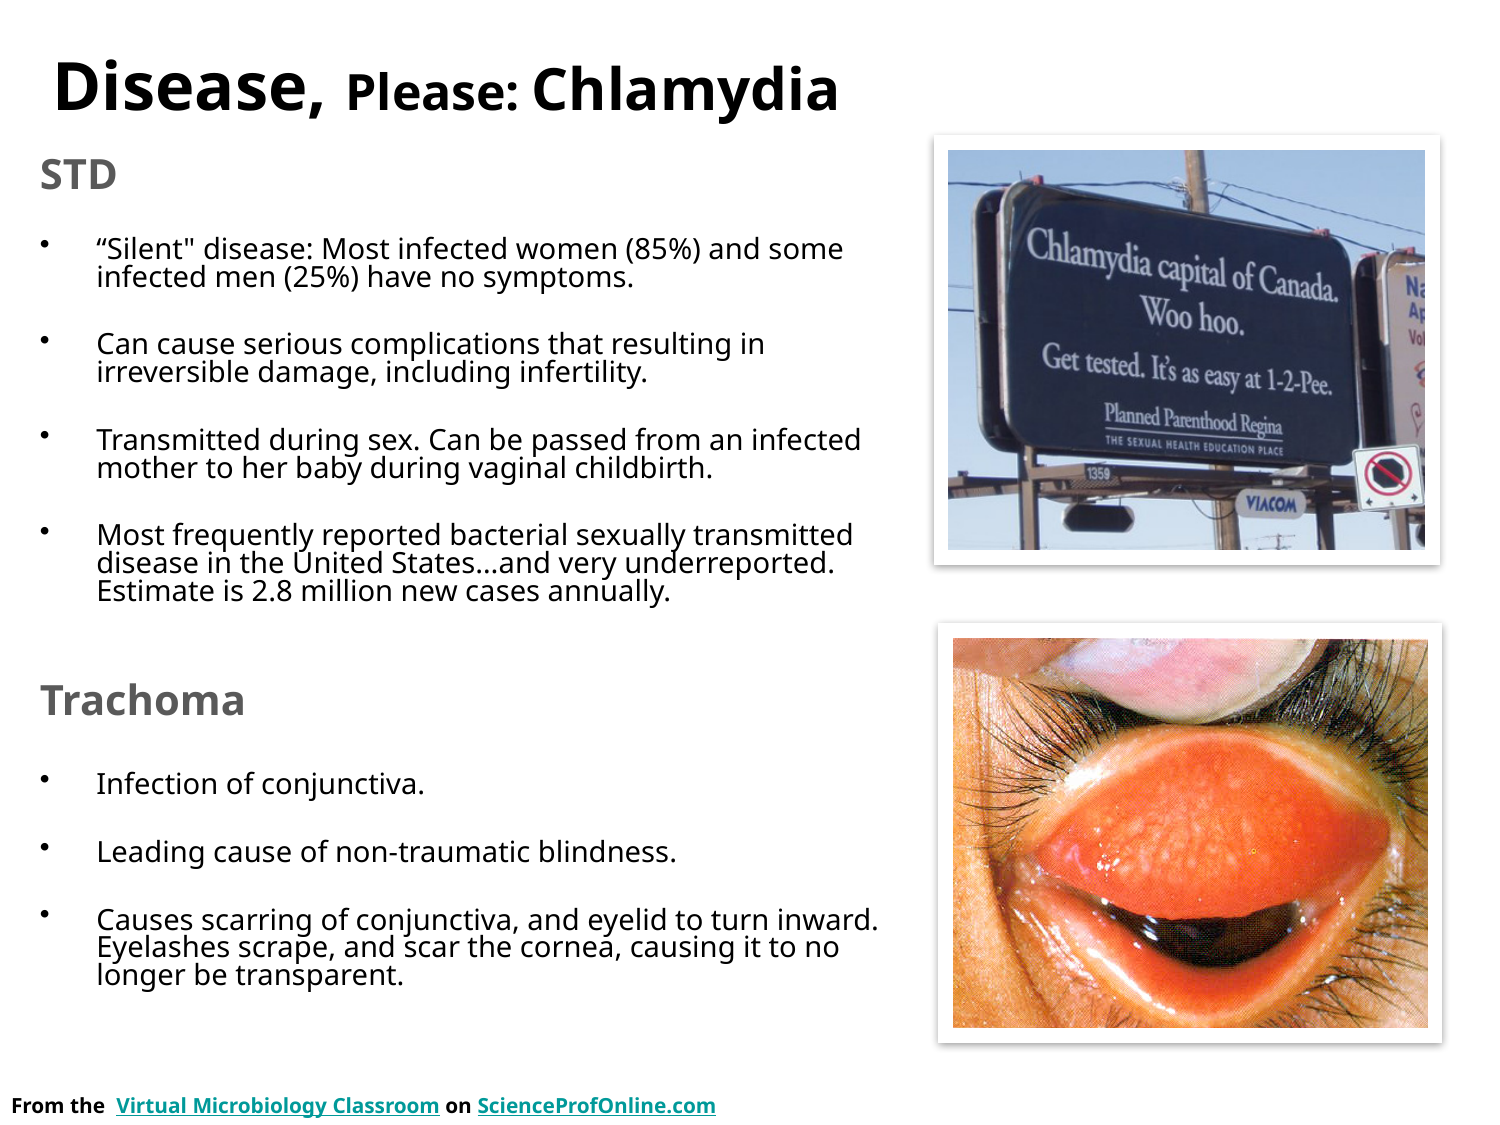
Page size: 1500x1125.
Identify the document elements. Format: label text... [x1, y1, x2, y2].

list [952, 637, 1429, 1029]
title Disease, Please: Chlamydia [37, 37, 1388, 130]
text_box From the Virtual Microbiology Classroom on ScienceProfOnline.com [0, 1084, 753, 1125]
list STD “Silent" disease: Most infected women (85%) and some infected men (25%) have no symptoms. Can cause serious complications that resulting in irreversible damage, including infertility. Transmitted during sex. Can be passed from an infected mother to her baby during vaginal childbirth. Most frequently reported bacterial sexually transmitted disease in the United States…and very underreported. Estimate is 2.8 million new cases annually. Trachoma Infection of conjunctiva. Leading cause of non-traumatic blindness. Causes scarring of conjunctiva, and eyelid to turn inward. Eyelashes scrape, and scar the cornea, causing it to no longer be transparent. [24, 149, 925, 1125]
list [948, 149, 1426, 551]
